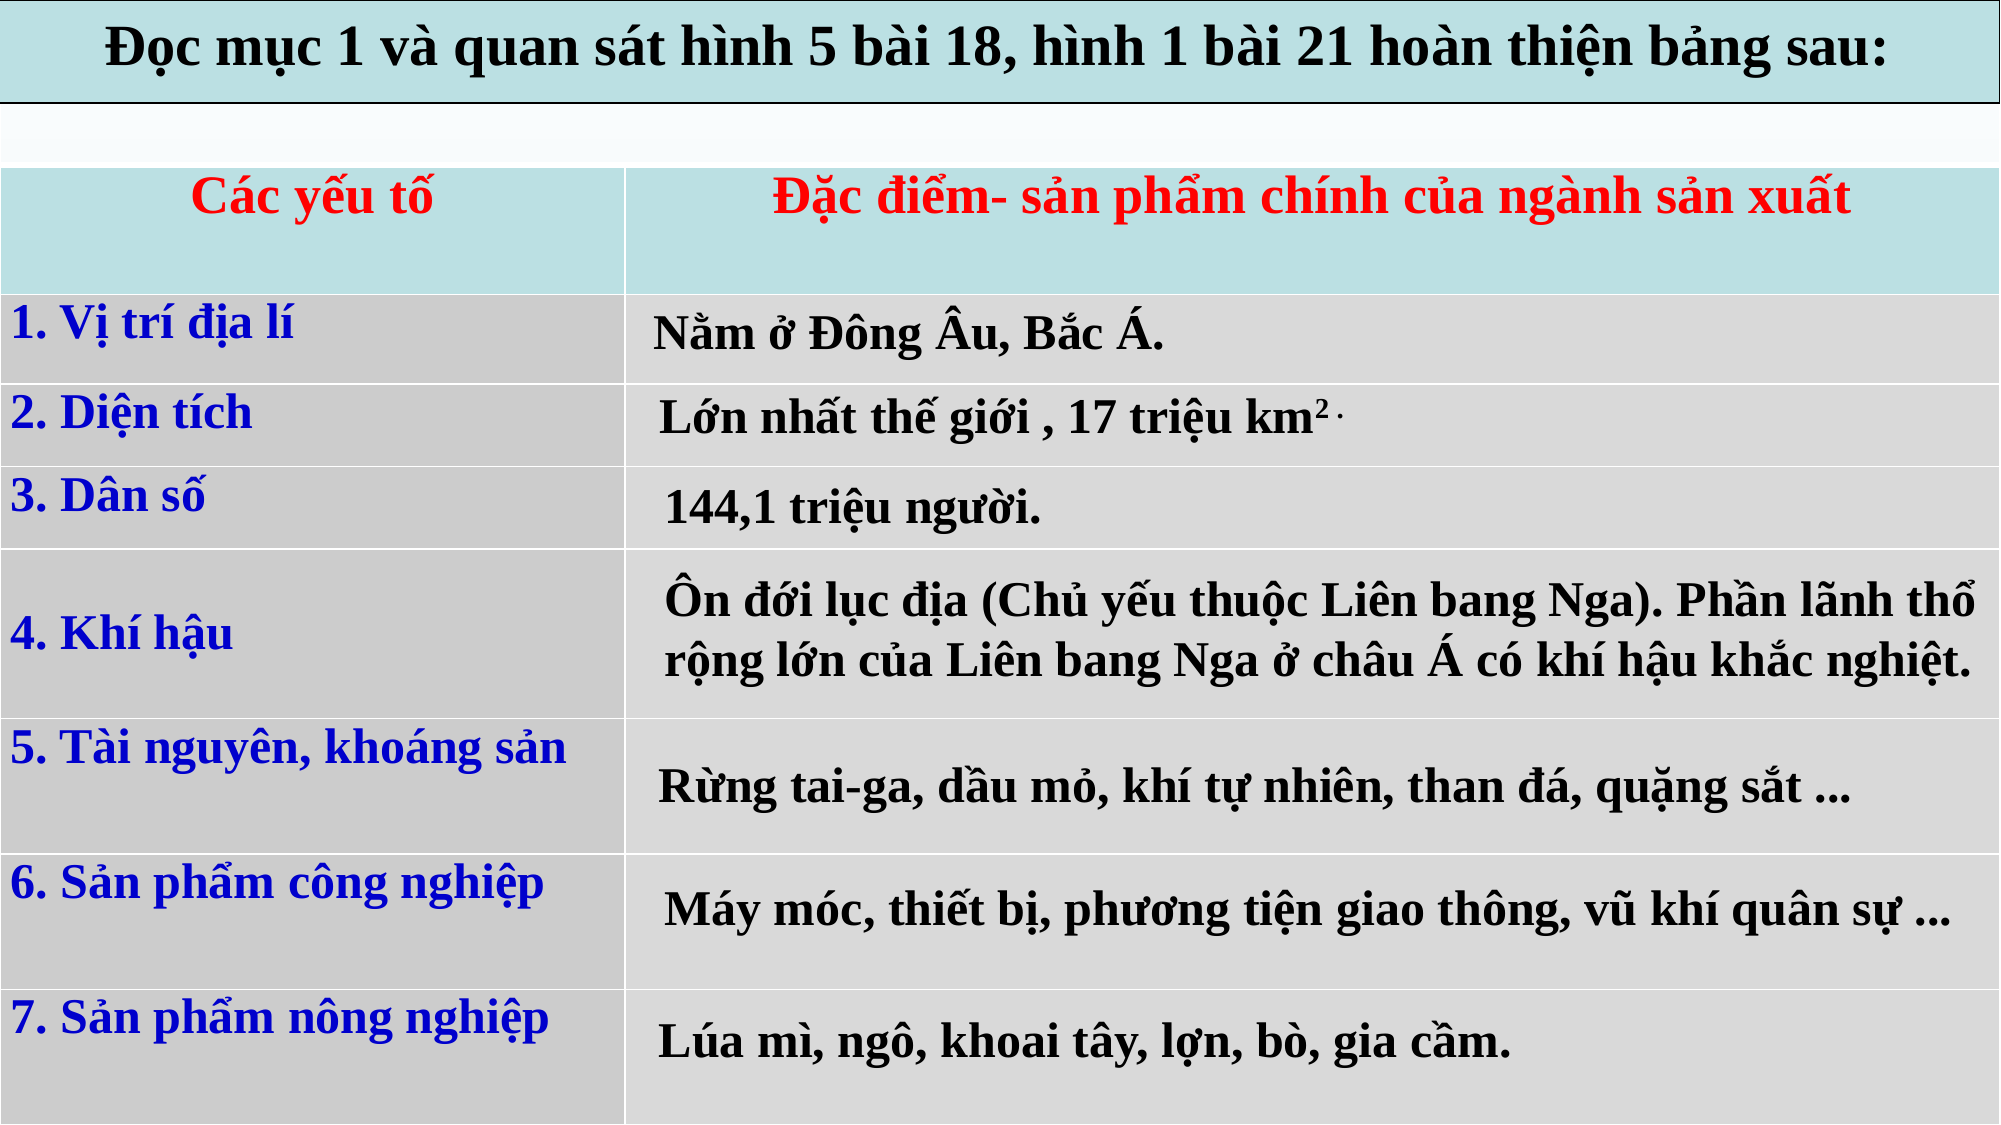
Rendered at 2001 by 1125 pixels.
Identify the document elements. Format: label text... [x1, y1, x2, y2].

table_cell 6. Sản phẩm công nghiệp [1, 855, 624, 989]
table_cell Đặc điểm- sản phẩm chính của ngành sản xuất [626, 168, 1999, 294]
text_box Rừng tai-ga, dầu mỏ, khí tự nhiên, than đá, quặng sắt ... [644, 745, 1981, 821]
text_box Lớn nhất thế giới , 17 triệu km2 . [644, 376, 1720, 452]
table_cell [626, 385, 1999, 466]
table_cell 5. Tài nguyên, khoáng sản [1, 719, 624, 853]
table_cell Các yếu tố [1, 168, 624, 294]
table_cell 7. Sản phẩm nông nghiệp [1, 990, 624, 1124]
text_box Máy móc, thiết bị, phương tiện giao thông, vũ khí quân sự ... [649, 867, 1981, 943]
table_cell 4. Khí hậu [1, 550, 624, 718]
table_cell [626, 855, 1999, 989]
table_cell 2. Diện tích [1, 385, 624, 466]
table_cell [626, 550, 1999, 718]
text_box Nằm ở Đông Âu, Bắc Á. [638, 291, 1689, 367]
table_cell 1. Vị trí địa lí [1, 295, 624, 383]
table_cell [626, 467, 1999, 548]
table_cell [626, 295, 1999, 383]
text_box Ôn đới lục địa (Chủ yếu thuộc Liên bang Nga). Phần lãnh thổ rộng lớn của Liên bang Nga ở châu Á có khí hậu khắc nghiệt. [649, 559, 2000, 694]
table_cell [626, 719, 1999, 853]
table_cell 3. Dân số [1, 467, 624, 548]
text_box 144,1 triệu người. [650, 465, 1725, 541]
table_header [1, 103, 1999, 162]
table_cell [626, 990, 1999, 1124]
text_box Lúa mì, ngô, khoai tây, lợn, bò, gia cầm. [644, 999, 1607, 1075]
text_box Đọc mục 1 và quan sát hình 5 bài 18, hình 1 bài 21 hoàn thiện bảng sau: [0, 0, 2000, 103]
